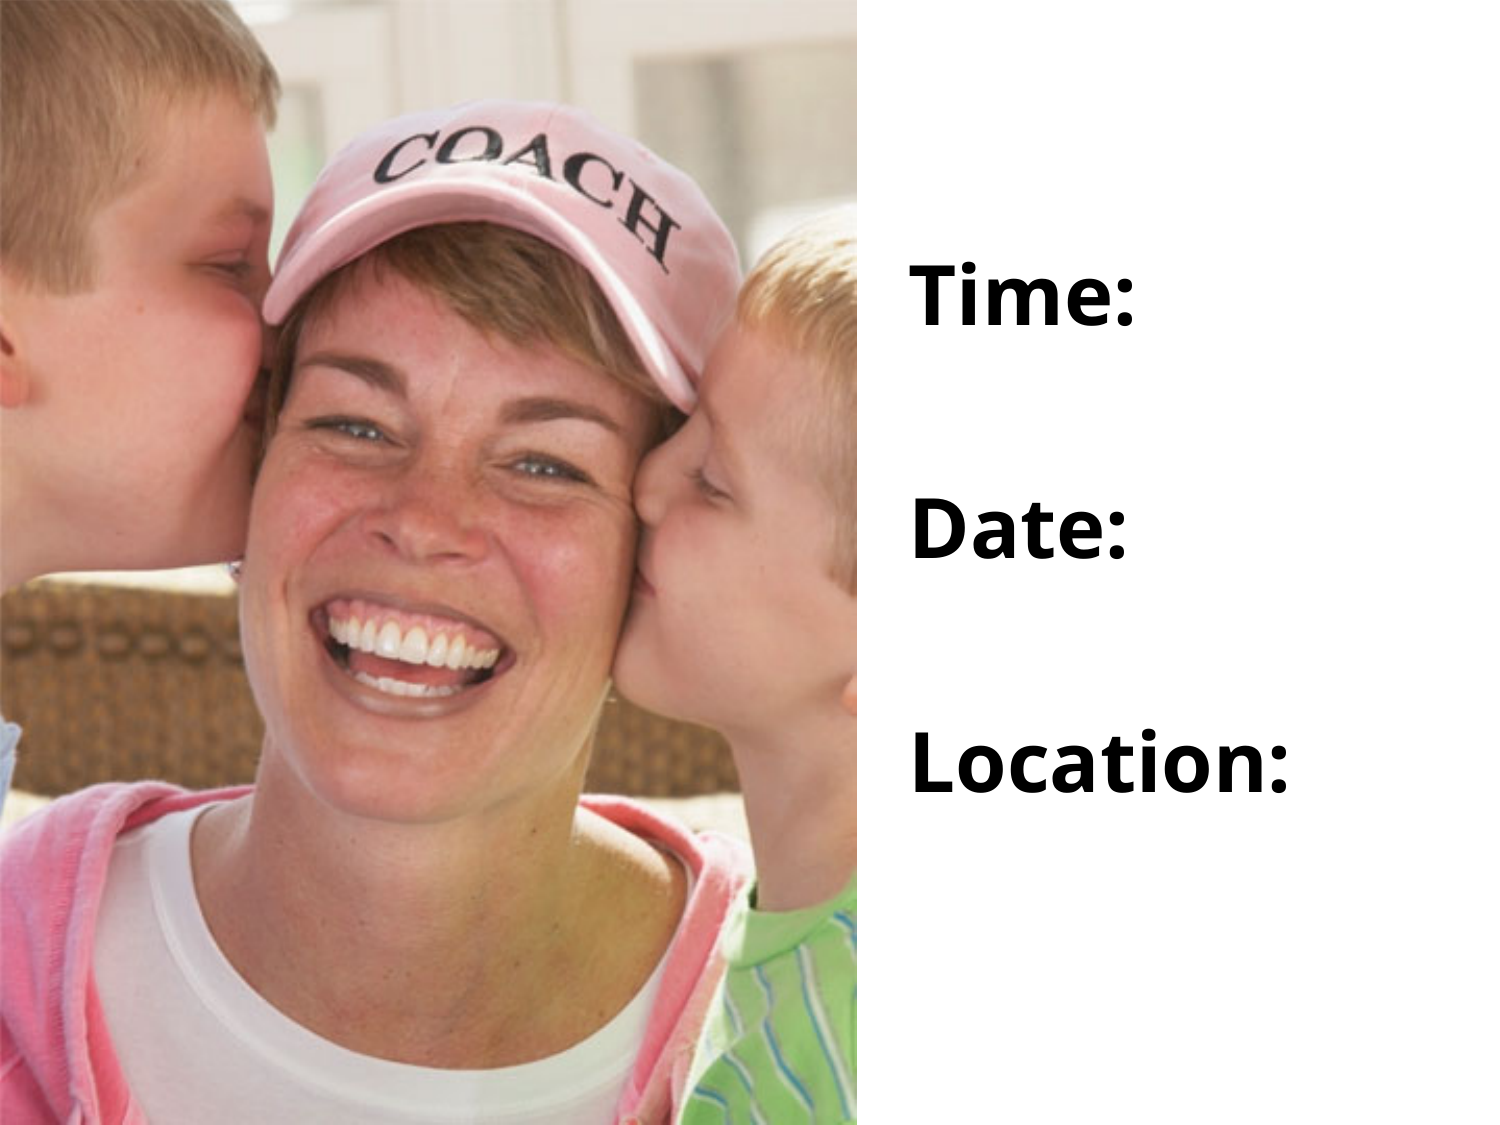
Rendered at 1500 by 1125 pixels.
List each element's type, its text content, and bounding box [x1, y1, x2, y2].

picture [0, 0, 857, 1125]
list Time: Date: Location: [893, 44, 1425, 1005]
